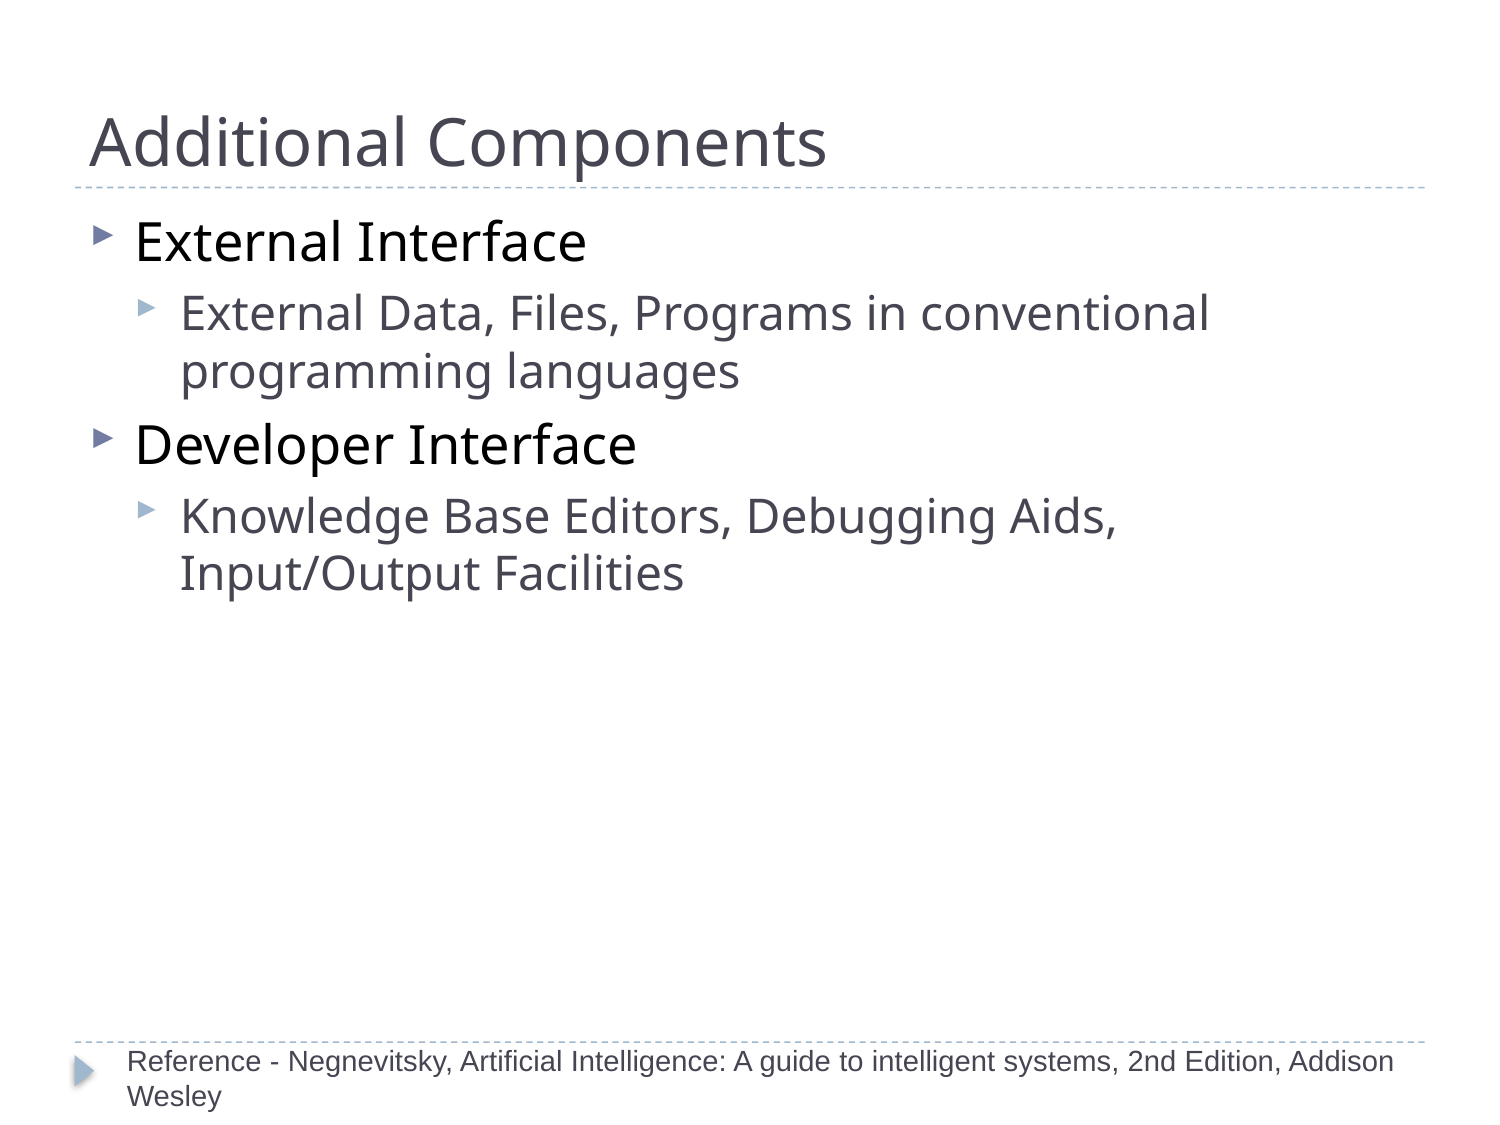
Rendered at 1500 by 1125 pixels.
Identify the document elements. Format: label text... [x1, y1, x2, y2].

footer Reference - Negnevitsky, Artificial Intelligence: A guide to intelligent systems, 2nd Edition, Addison Wesley [112, 1035, 1459, 1095]
list External Interface External Data, Files, Programs in conventional programming languages Developer Interface Knowledge Base Editors, Debugging Aids, Input/Output Facilities [75, 200, 1425, 1010]
title Additional Components [75, 24, 1425, 188]
